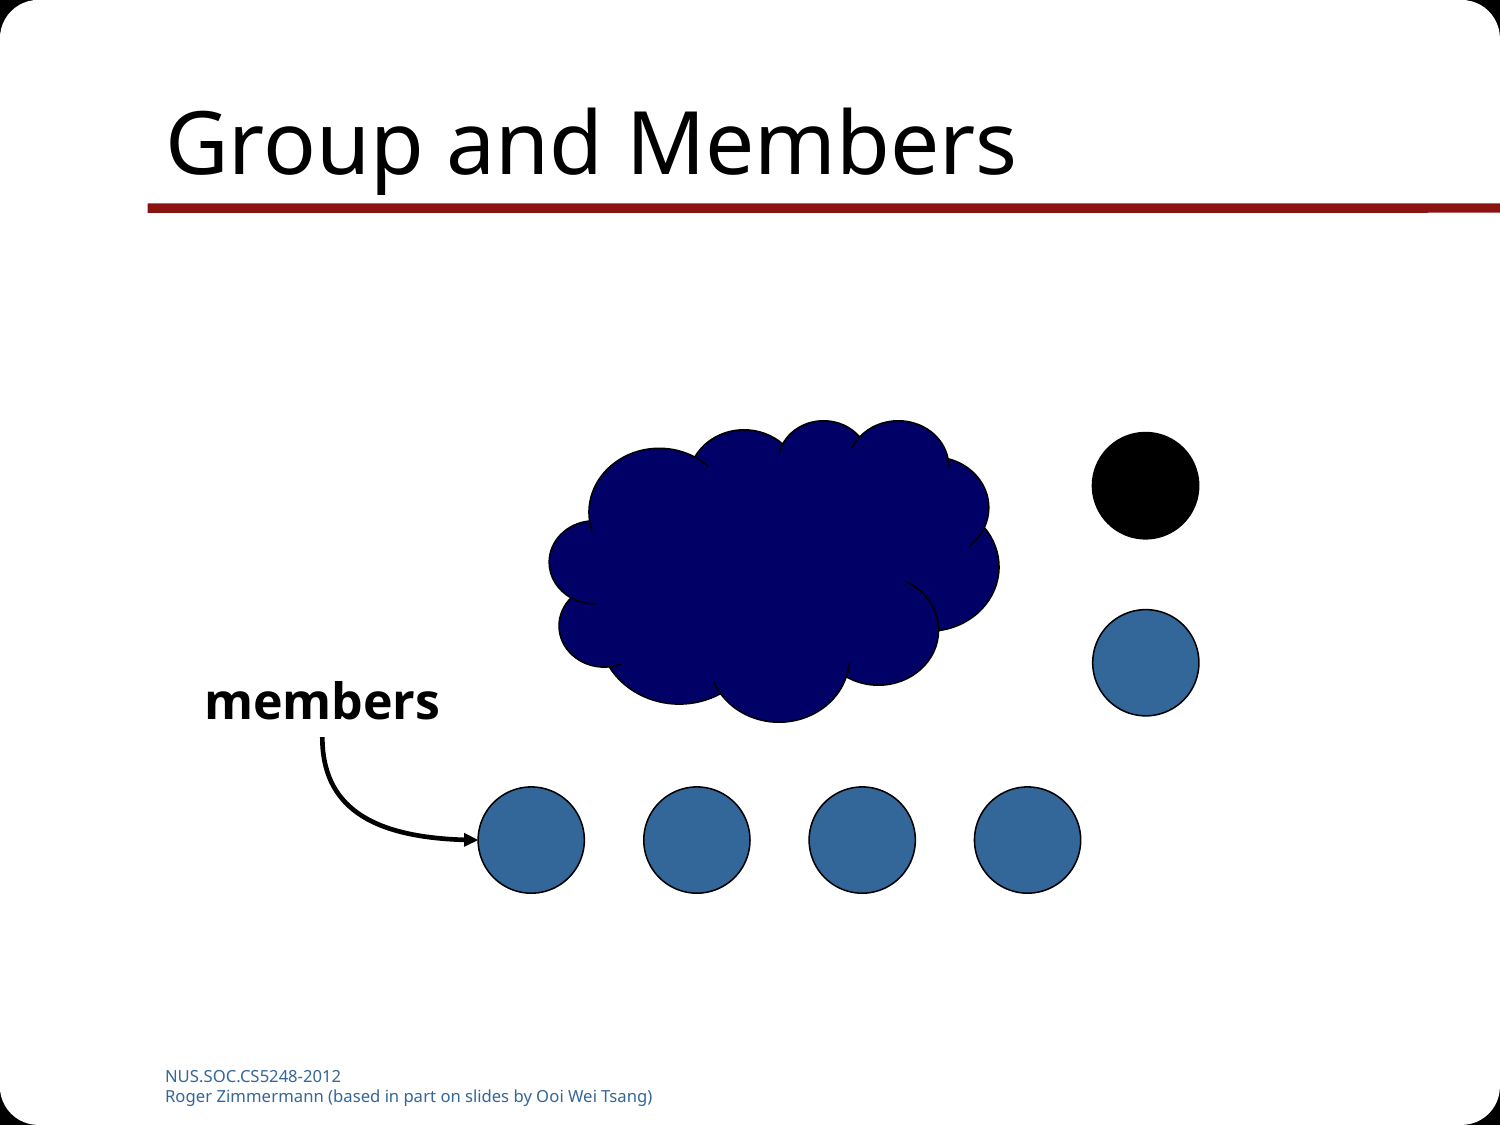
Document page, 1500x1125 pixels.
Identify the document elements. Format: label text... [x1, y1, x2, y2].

footer [549, 1024, 1038, 1101]
text_box [974, 786, 1081, 894]
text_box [348, 710, 452, 867]
text_box members [189, 662, 456, 738]
title Group and Members [149, 45, 1426, 234]
text_box [643, 786, 751, 894]
text_box [1092, 432, 1199, 539]
text_box [1092, 609, 1199, 716]
slide_number NUS.SOC.CS5248-2012 Roger Zimmermann (based in part on slides by Ooi Wei Tsang) [149, 1058, 549, 1101]
text_box [549, 420, 1000, 723]
text_box [809, 786, 916, 894]
text_box [478, 786, 585, 894]
